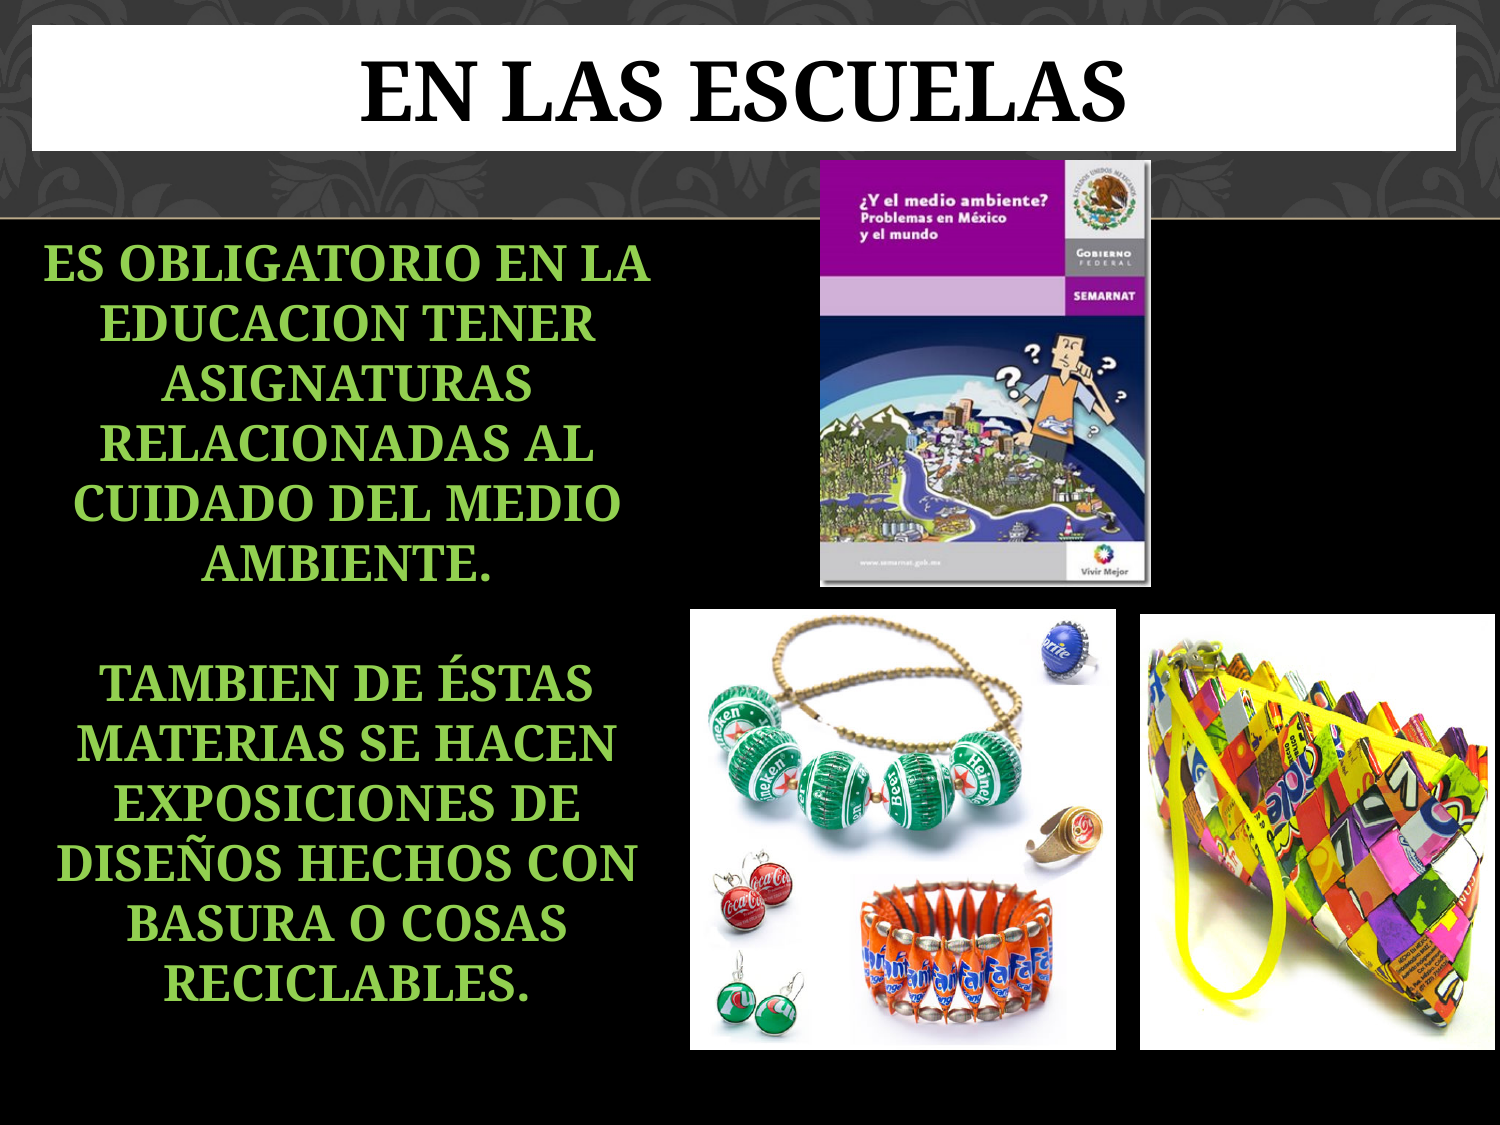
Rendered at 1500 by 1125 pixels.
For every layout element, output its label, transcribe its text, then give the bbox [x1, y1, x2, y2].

picture [820, 160, 1151, 588]
picture [1140, 614, 1495, 1050]
picture [690, 609, 1117, 1050]
text_box EN LAS ESCUELAS [38, 30, 1450, 145]
text_box ES OBLIGATORIO EN LA EDUCACION TENER ASIGNATURAS RELACIONADAS AL CUIDADO DEL MEDIO AMBIENTE. TAMBIEN DE ÉSTAS MATERIAS SE HACEN EXPOSICIONES DE DISEÑOS HECHOS CON BASURA O COSAS RECICLABLES. [35, 219, 660, 1083]
